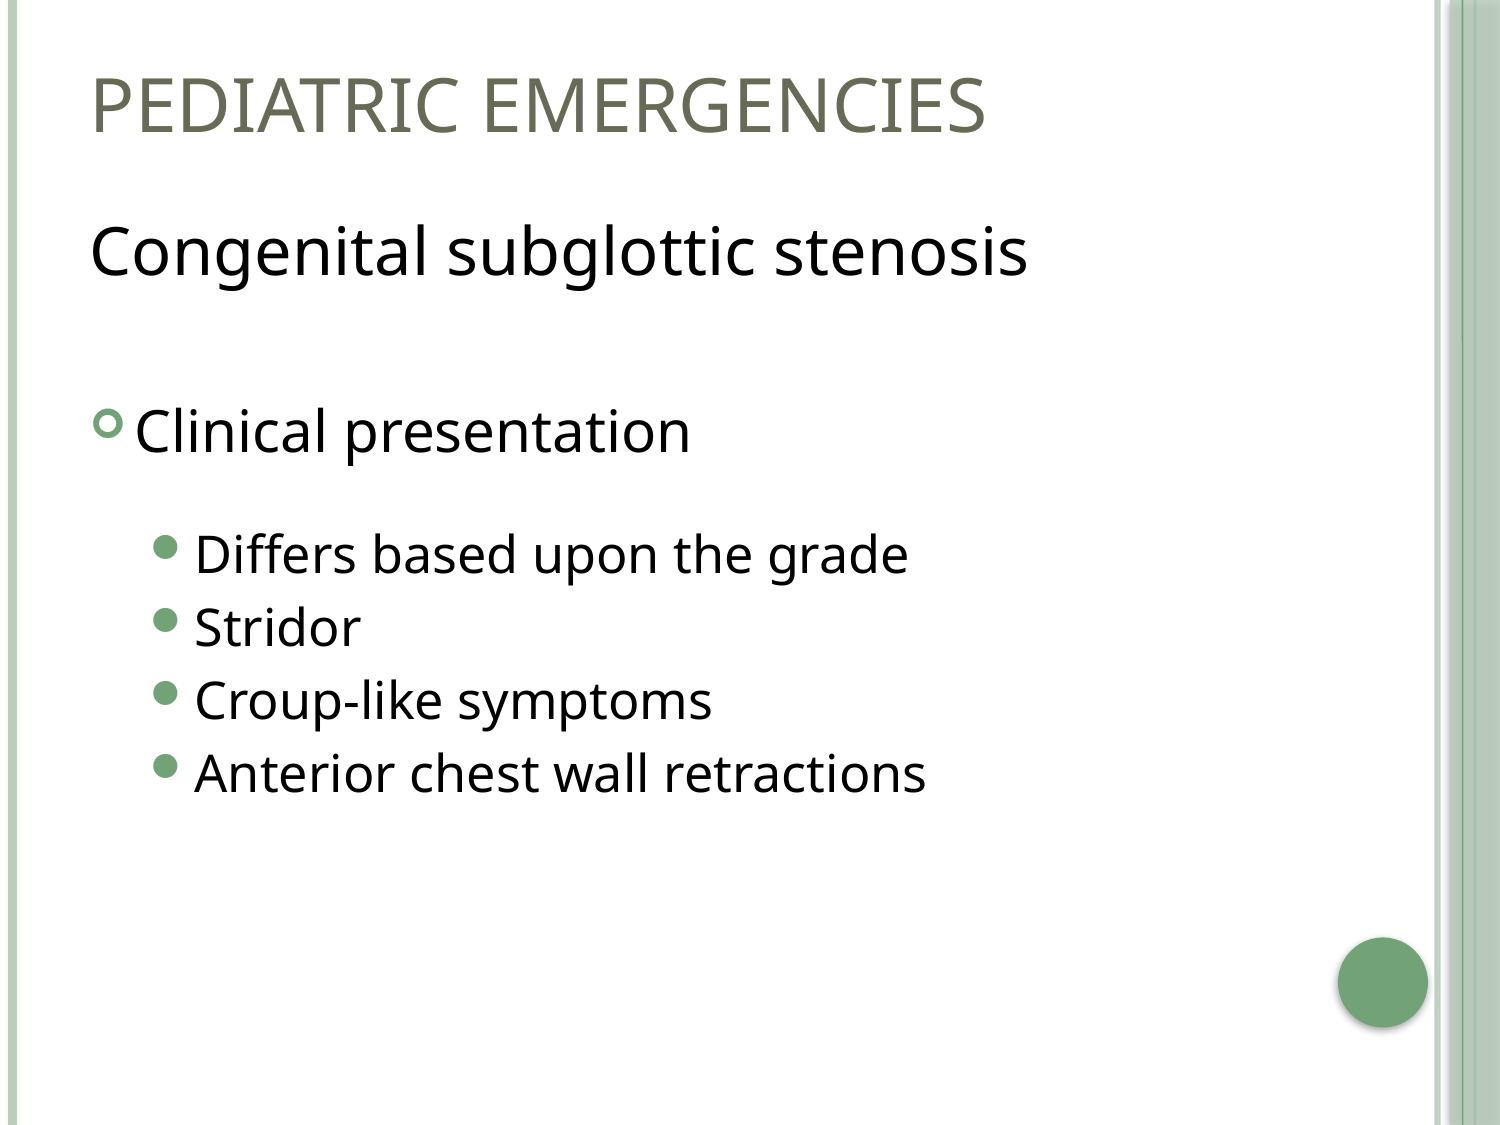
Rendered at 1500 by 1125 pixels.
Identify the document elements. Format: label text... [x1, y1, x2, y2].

list Congenital subglottic stenosis Clinical presentation Differs based upon the grade Stridor Croup-like symptoms Anterior chest wall retractions [75, 201, 1180, 911]
title Pediatric emergencies [75, 49, 1300, 155]
